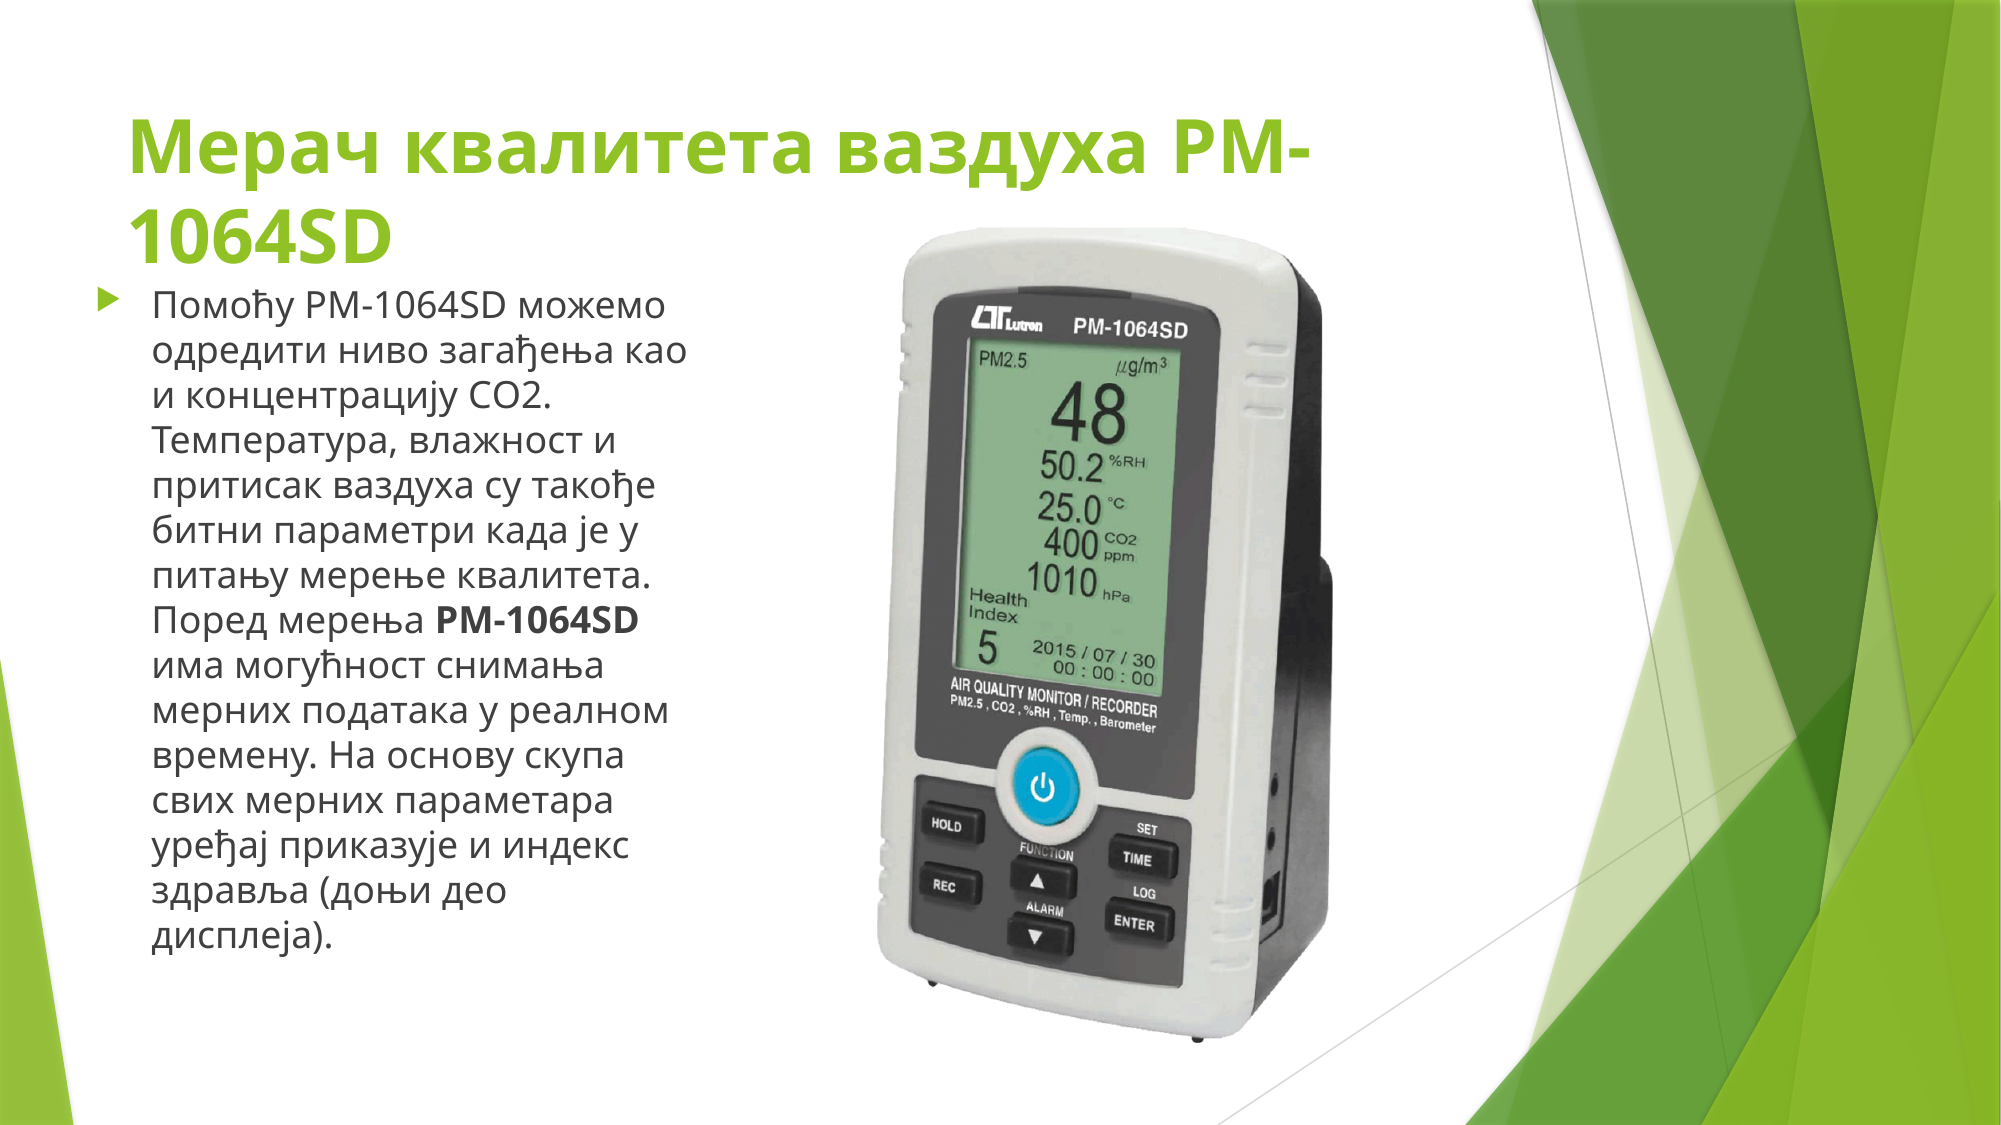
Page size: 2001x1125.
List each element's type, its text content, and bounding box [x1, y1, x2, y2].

title Мерач квалитета ваздуха PM-1064SD [111, 91, 1522, 219]
picture [876, 226, 1334, 1044]
list Помоћу РМ-1064SD можемо одредити ниво загађења као и концентрацију CО2. Температура, влажност и притисак ваздуха су такође битни параметри када је у питању мерење квалитета. Поред мерења PM-1064SD има могућност снимања мерних података у реалном времену. На основу скупа свих мерних параметара уређај приказује и индекс здравља (доњи део дисплеја). [80, 273, 704, 1044]
